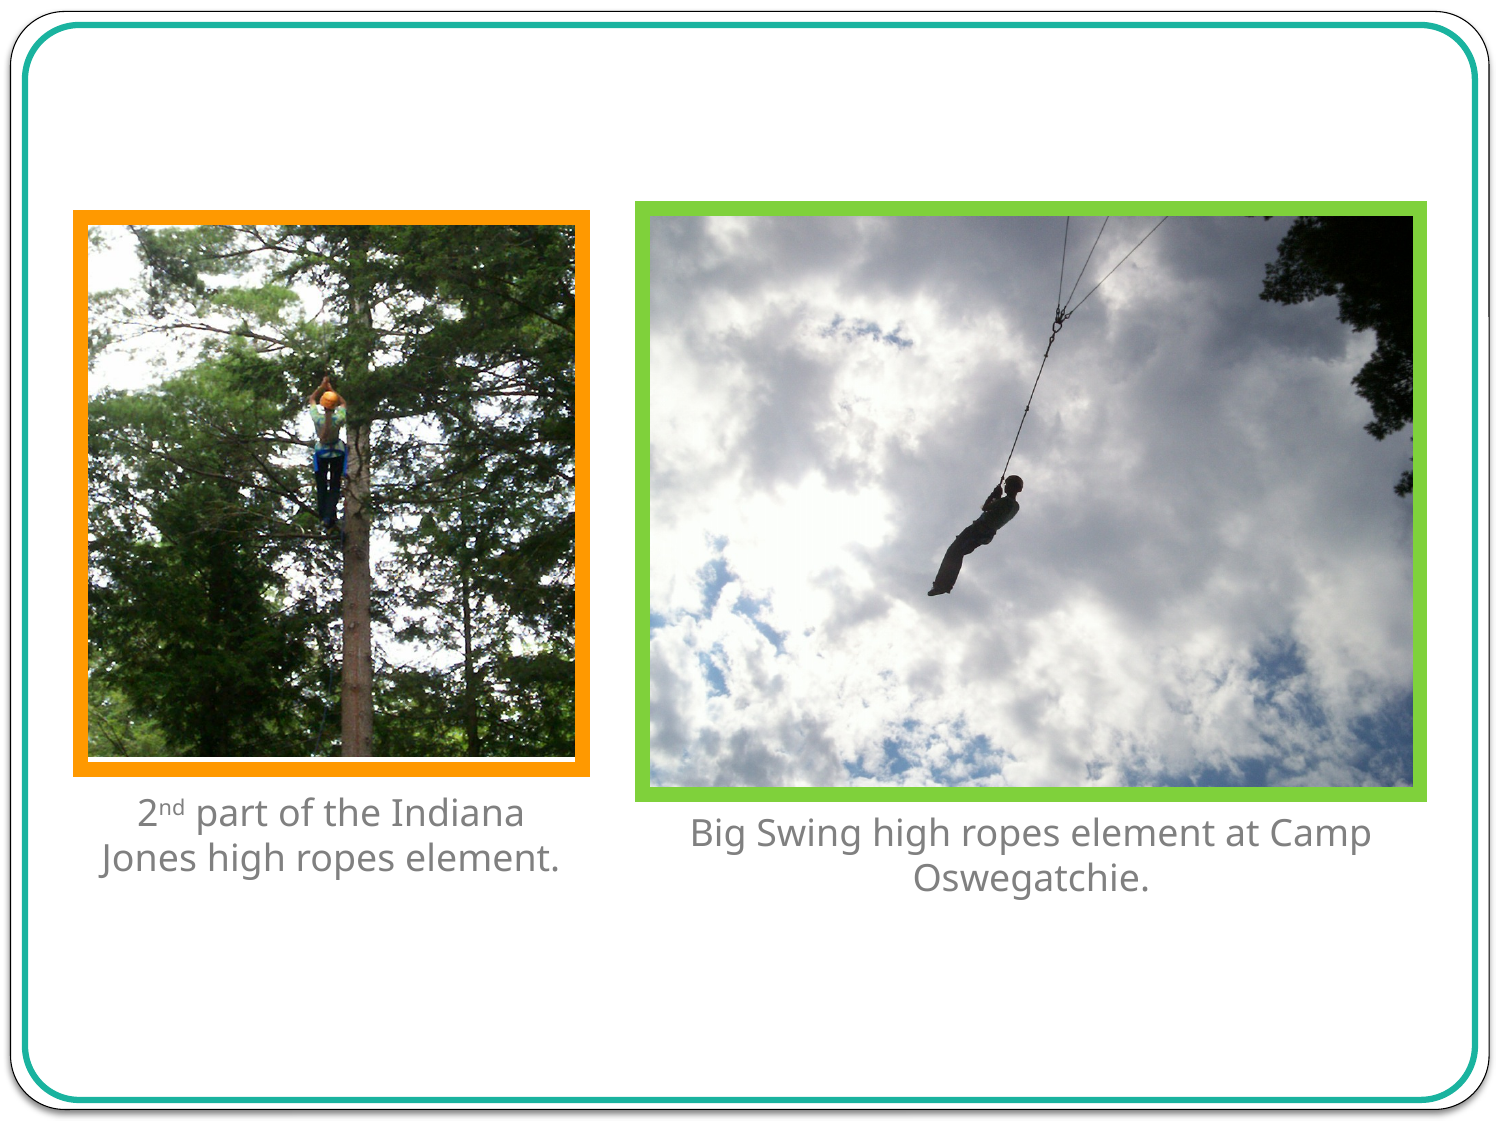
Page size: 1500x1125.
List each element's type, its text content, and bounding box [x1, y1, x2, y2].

text_box [23, 23, 1476, 1101]
text_box Big Swing high ropes element at Camp Oswegatchie. [637, 801, 1425, 907]
picture [87, 224, 576, 763]
text_box 2nd part of the Indiana Jones high ropes element. [74, 781, 588, 887]
picture [649, 215, 1413, 788]
